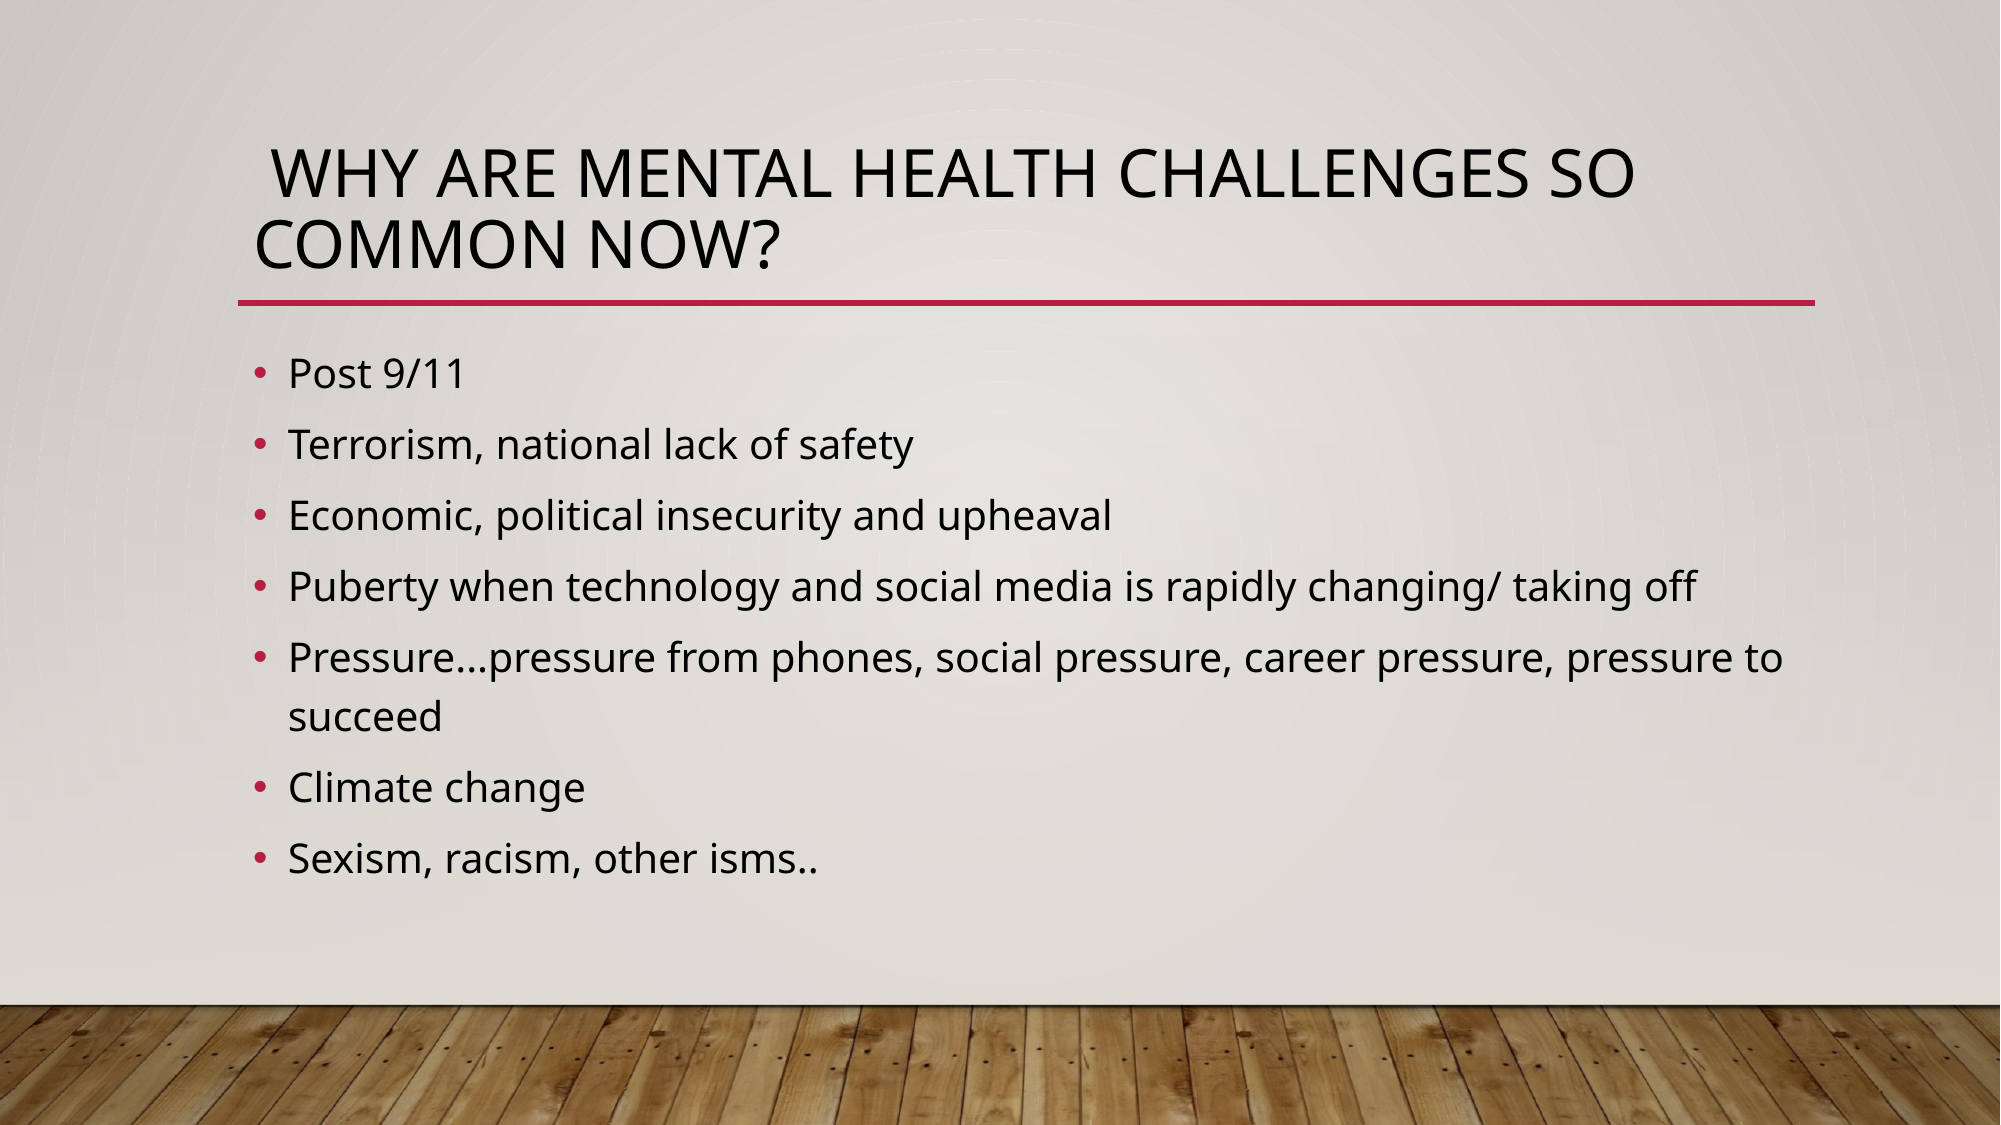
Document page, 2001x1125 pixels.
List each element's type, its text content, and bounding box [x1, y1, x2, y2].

list Post 9/11 Terrorism, national lack of safety Economic, political insecurity and upheaval Puberty when technology and social media is rapidly changing/ taking off Pressure...pressure from phones, social pressure, career pressure, pressure to succeed Climate change Sexism, racism, other isms.. [238, 330, 1814, 897]
title Why are mental health challenges so common now? [238, 131, 1814, 305]
picture [0, 1005, 2000, 1125]
